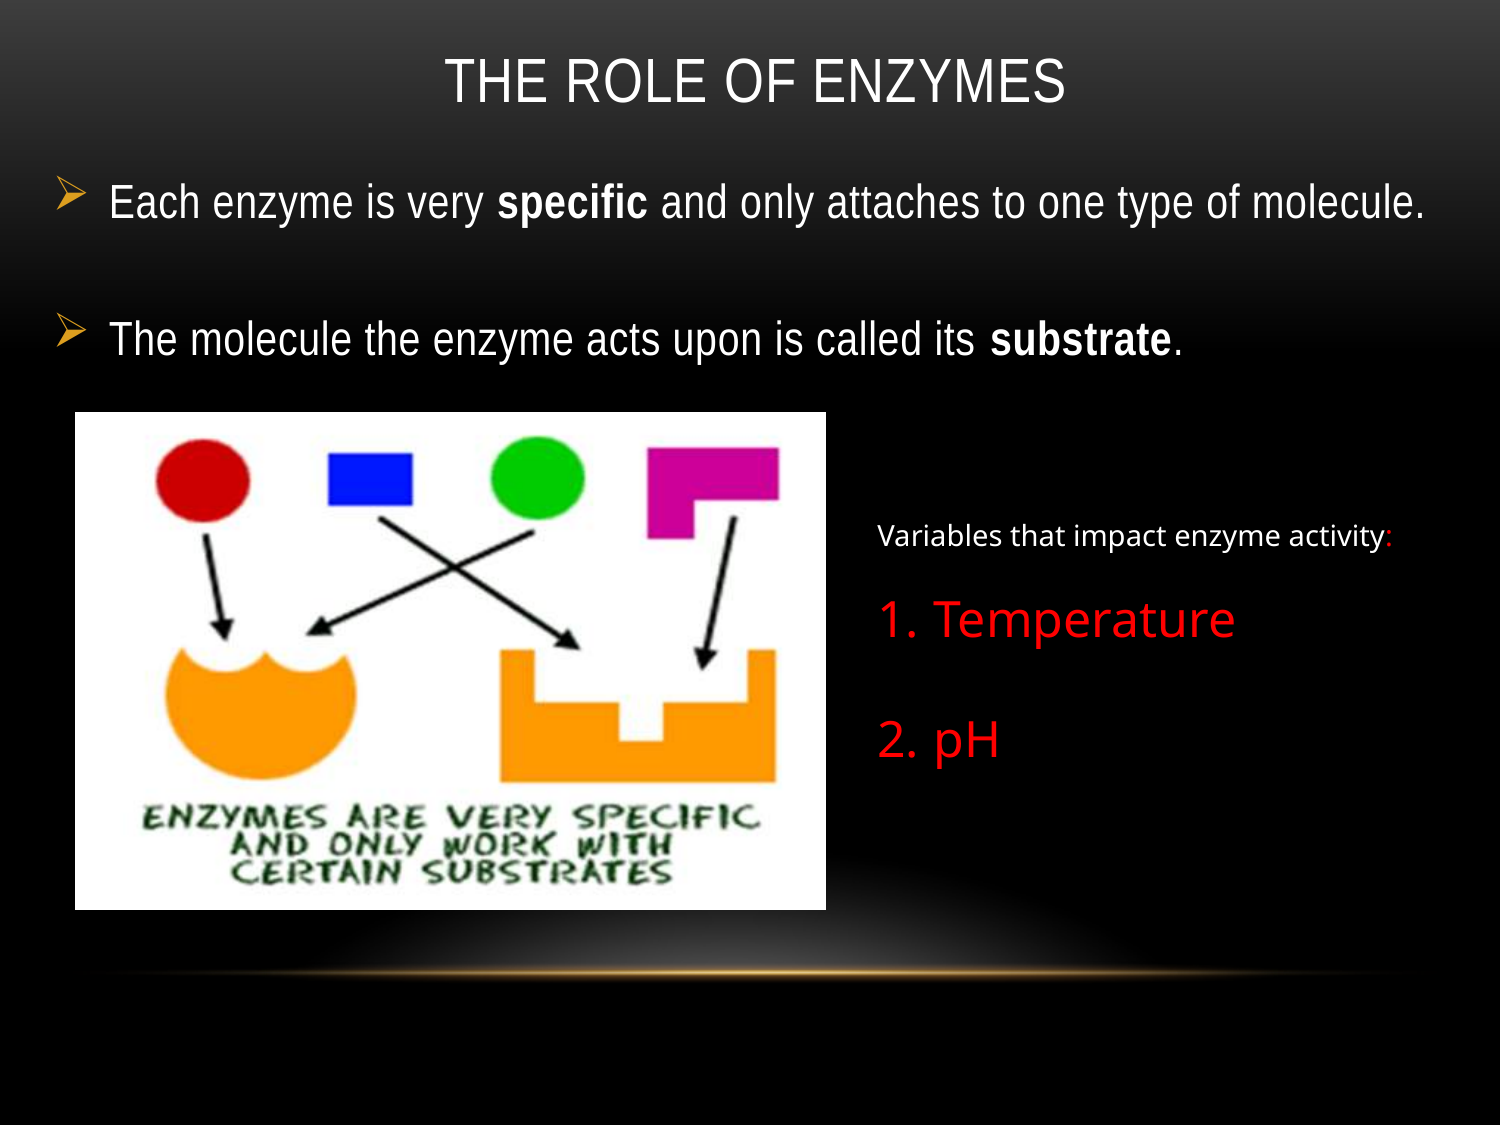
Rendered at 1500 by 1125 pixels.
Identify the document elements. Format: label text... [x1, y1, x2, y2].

title The Role of Enzymes [99, 37, 1413, 123]
picture [0, 0, 1500, 1125]
text_box Variables that impact enzyme activity: Temperature pH [862, 509, 1475, 775]
list Each enzyme is very specific and only attaches to one type of molecule. The molecule the enzyme acts upon is called its substrate. [37, 162, 1475, 413]
